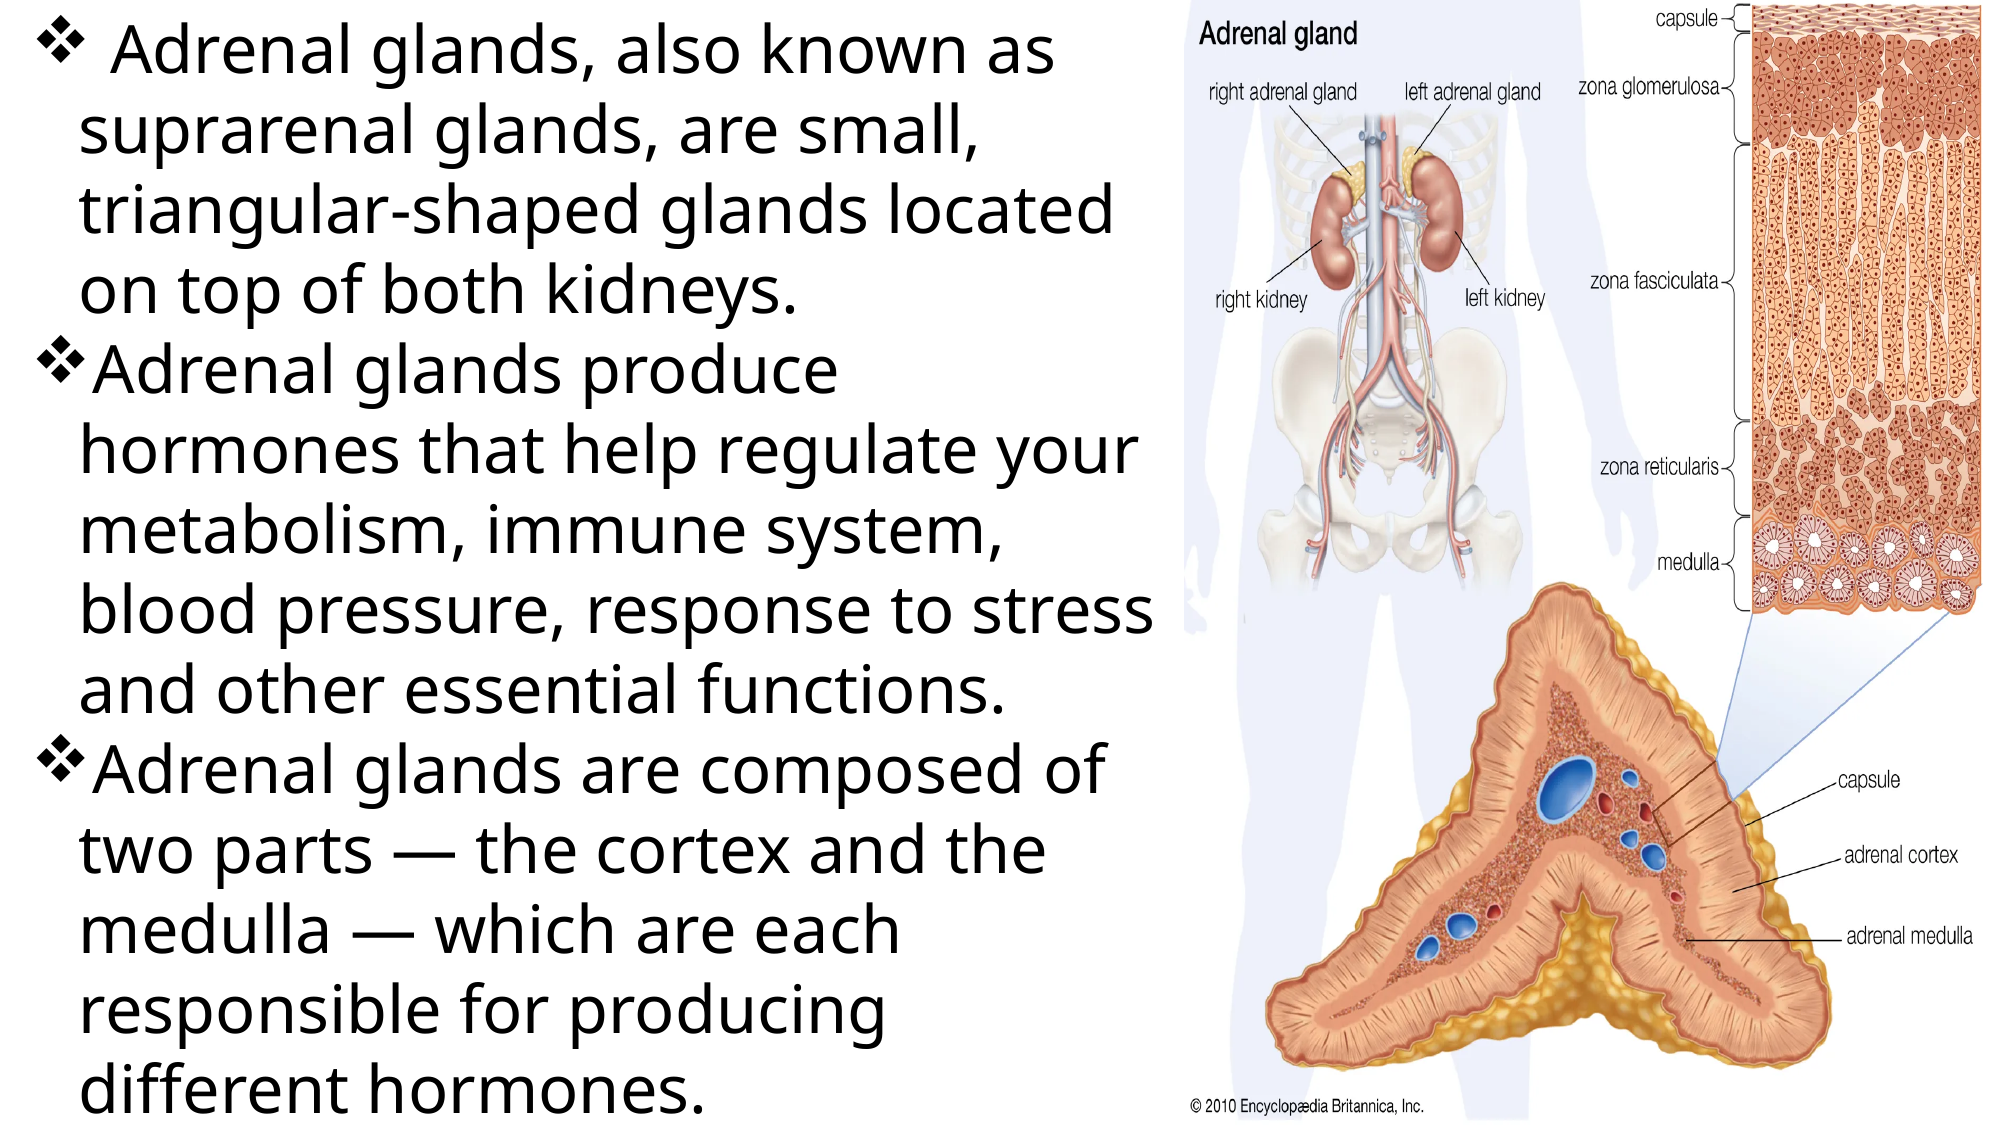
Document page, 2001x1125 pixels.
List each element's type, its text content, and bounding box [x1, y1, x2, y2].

text_box Adrenal glands, also known as suprarenal glands, are small, triangular-shaped glands located on top of both kidneys. Adrenal glands produce hormones that help regulate your metabolism, immune system, blood pressure, response to stress and other essential functions. Adrenal glands are composed of two parts — the cortex and the medulla — which are each responsible for producing different hormones. [17, 0, 1184, 1125]
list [1184, 0, 1983, 1125]
